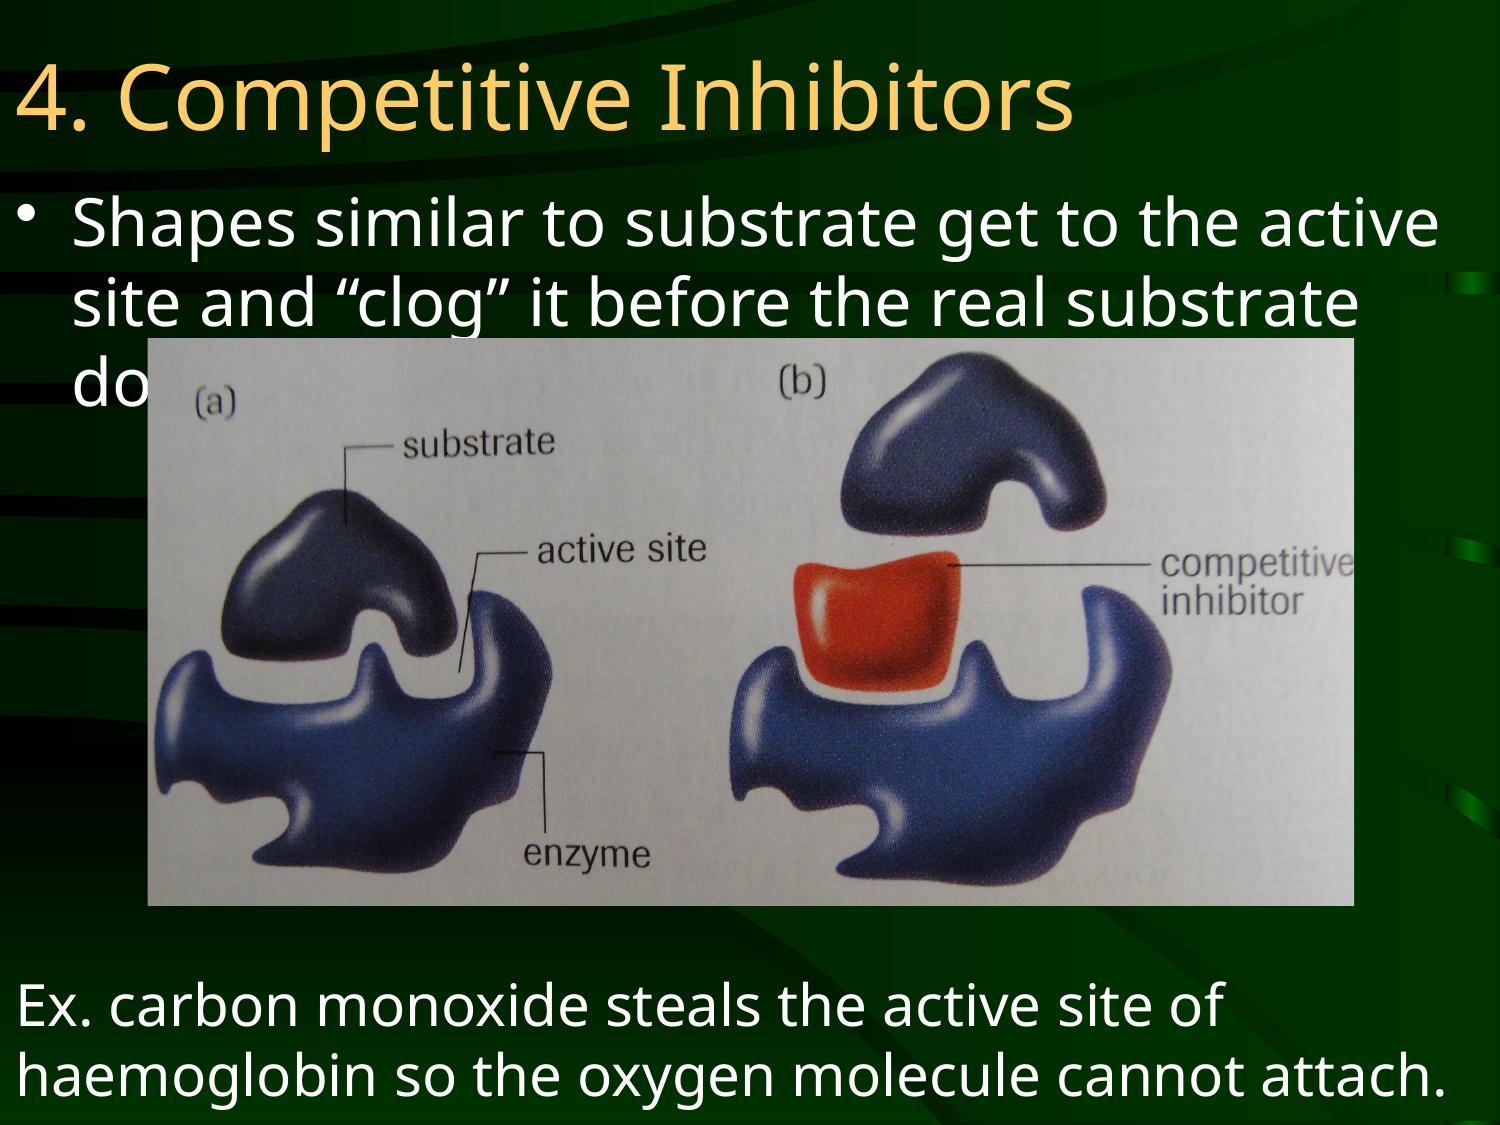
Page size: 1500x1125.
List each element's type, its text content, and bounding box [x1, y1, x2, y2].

title 4. Competitive Inhibitors [0, 0, 1276, 172]
list Shapes similar to substrate get to the active site and “clog” it before the real substrate does. Ex. carbon monoxide steals the active site of haemoglobin so the oxygen molecule cannot attach. Causes cell suffocation and death. [0, 172, 1500, 848]
picture [147, 337, 1355, 906]
